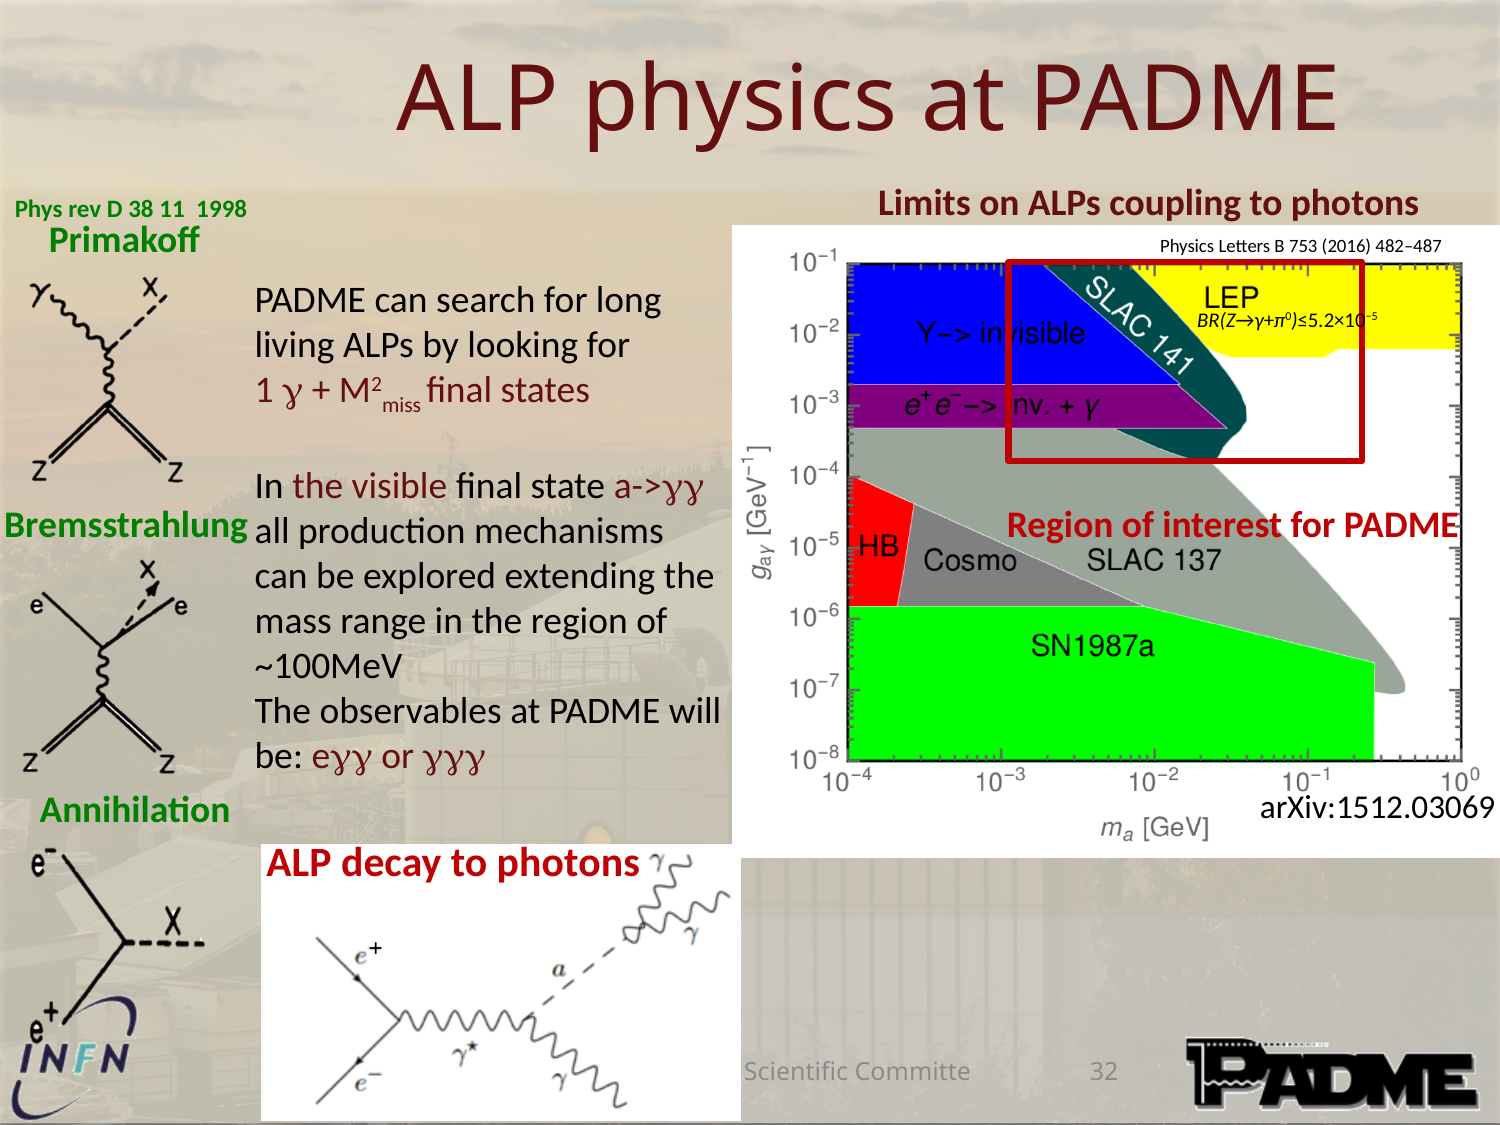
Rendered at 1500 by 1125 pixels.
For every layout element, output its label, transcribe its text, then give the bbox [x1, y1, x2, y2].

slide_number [75, 1042, 255, 1103]
text_box Primakoff [0, 230, 266, 268]
title ALP physics at PADME [237, 0, 1500, 188]
picture [1180, 1030, 1483, 1114]
text_box ALP decay to photons [251, 827, 671, 893]
footer M. Raggi 51st LNF Scientific Committee May 23-24, 2016 [745, 1042, 988, 1103]
picture [0, 261, 220, 499]
text_box Annihilation [0, 777, 277, 838]
text_box PADME can search for long living ALPs by looking for 1 g + M2miss final states In the visible final state a->gg all production mechanisms can be explored extending the mass range in the region of ~100MeV The observables at PADME will be: egg or ggg [239, 267, 726, 784]
text_box Limits on ALPs coupling to photons [800, 170, 1497, 223]
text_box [260, 844, 741, 1121]
picture [0, 548, 217, 785]
picture [731, 224, 1500, 858]
text_box Bremsstrahlung [0, 492, 268, 552]
text_box Phys rev D 38 11 1998 [0, 184, 282, 230]
slide_number 32 [1074, 1042, 1425, 1103]
picture [0, 823, 235, 1061]
